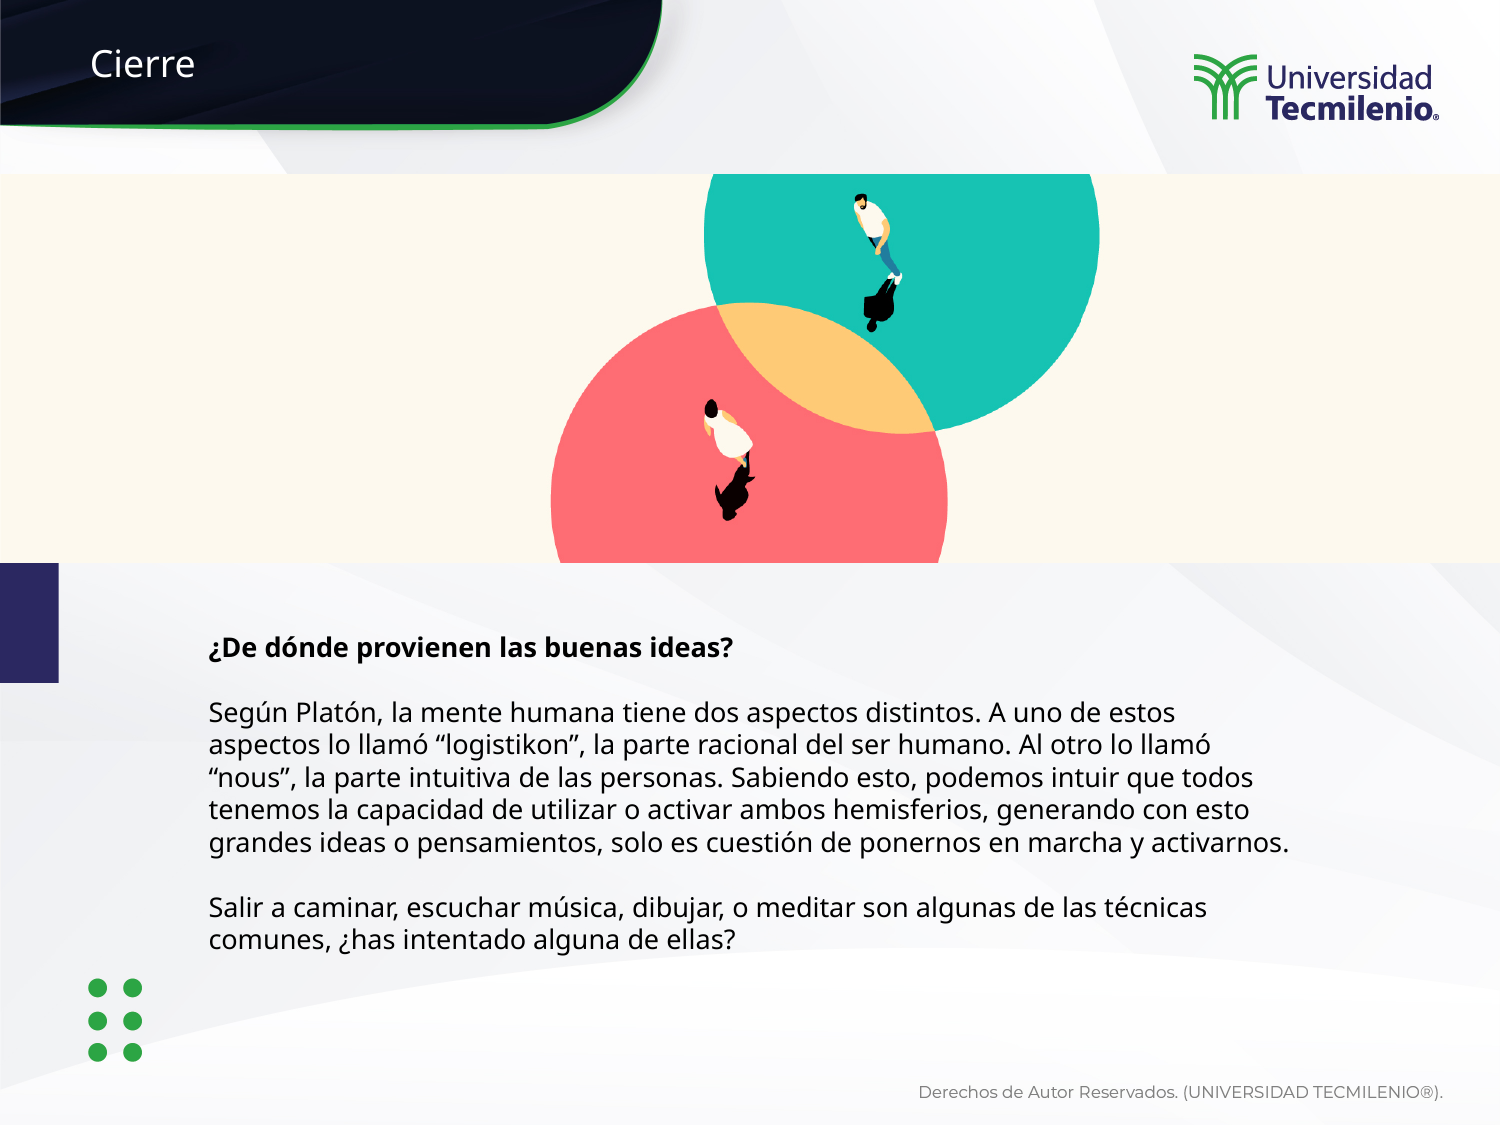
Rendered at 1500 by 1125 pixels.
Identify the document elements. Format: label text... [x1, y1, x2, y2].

picture [0, 0, 1500, 1125]
text_box [0, 563, 60, 684]
text_box ¿De dónde provienen las buenas ideas? Según Platón, la mente humana tiene dos aspectos distintos. A uno de estos aspectos lo llamó “logistikon”, la parte racional del ser humano. Al otro lo llamó “nous”, la parte intuitiva de las personas. Sabiendo esto, podemos intuir que todos tenemos la capacidad de utilizar o activar ambos hemisferios, generando con esto grandes ideas o pensamientos, solo es cuestión de ponernos en marcha y activarnos. Salir a caminar, escuchar música, dibujar, o meditar son algunas de las técnicas comunes, ¿has intentado alguna de ellas? [193, 622, 1307, 963]
